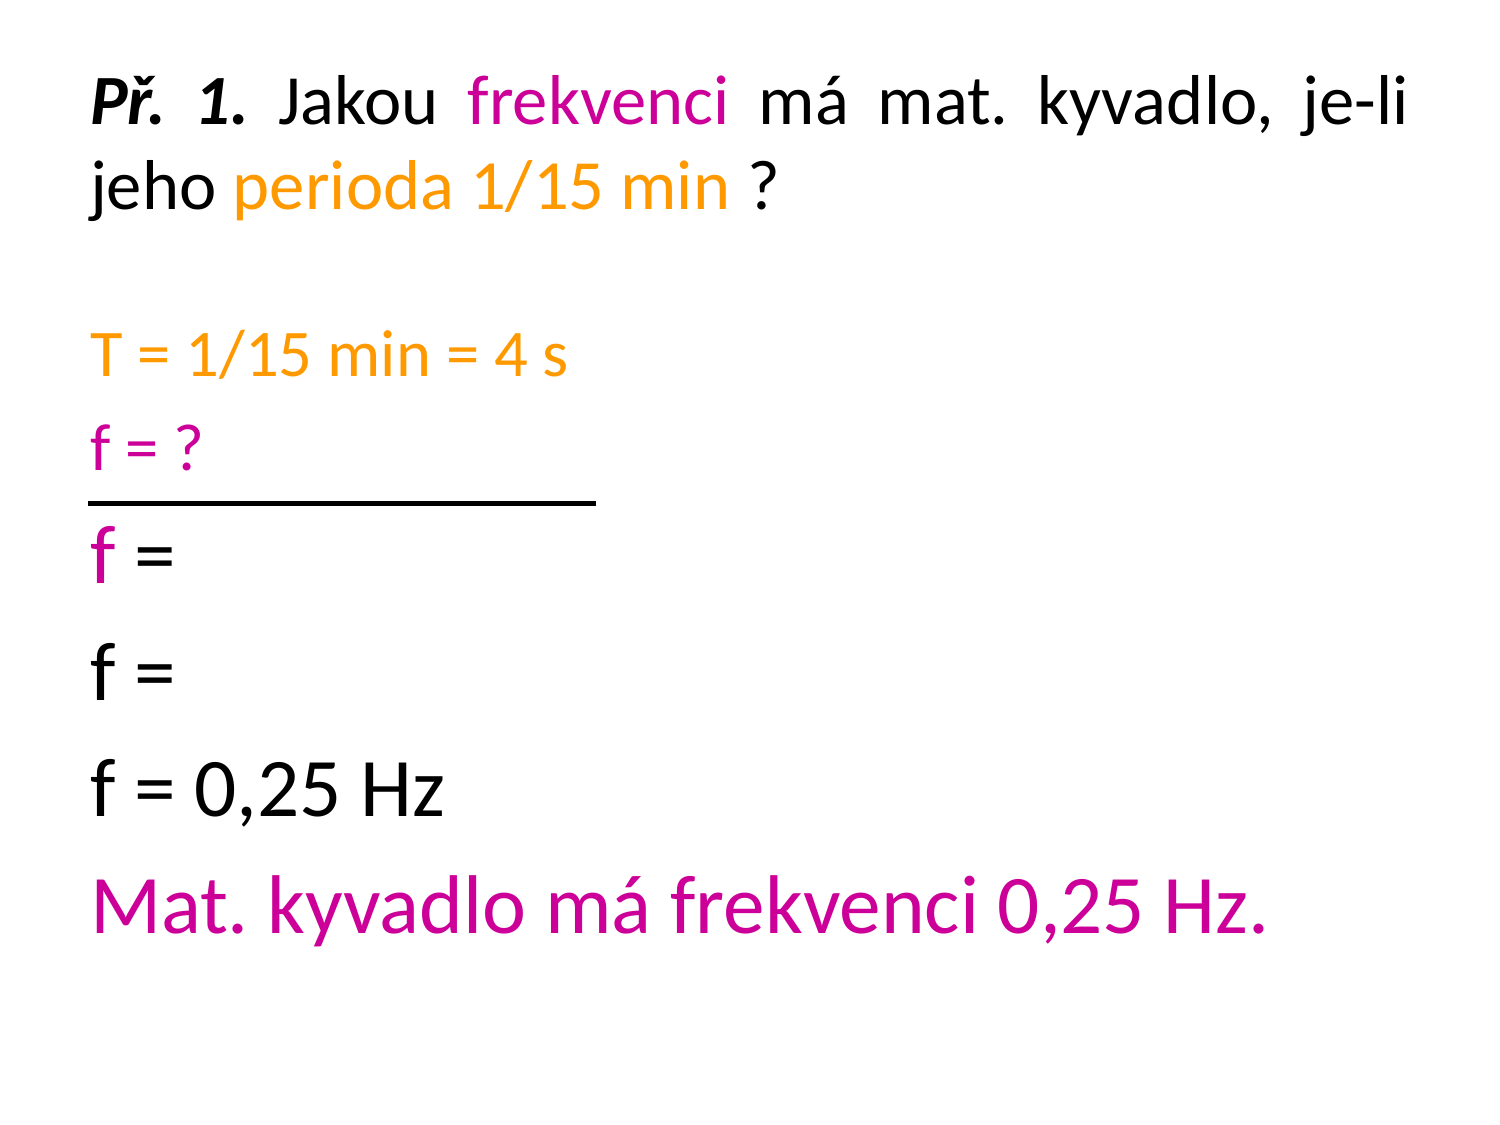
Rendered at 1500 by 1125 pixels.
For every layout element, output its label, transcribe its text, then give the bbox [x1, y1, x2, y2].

title Př. 1. Jakou frekvenci má mat. kyvadlo, je-li jeho perioda 1/15 min ? [75, 45, 1425, 233]
